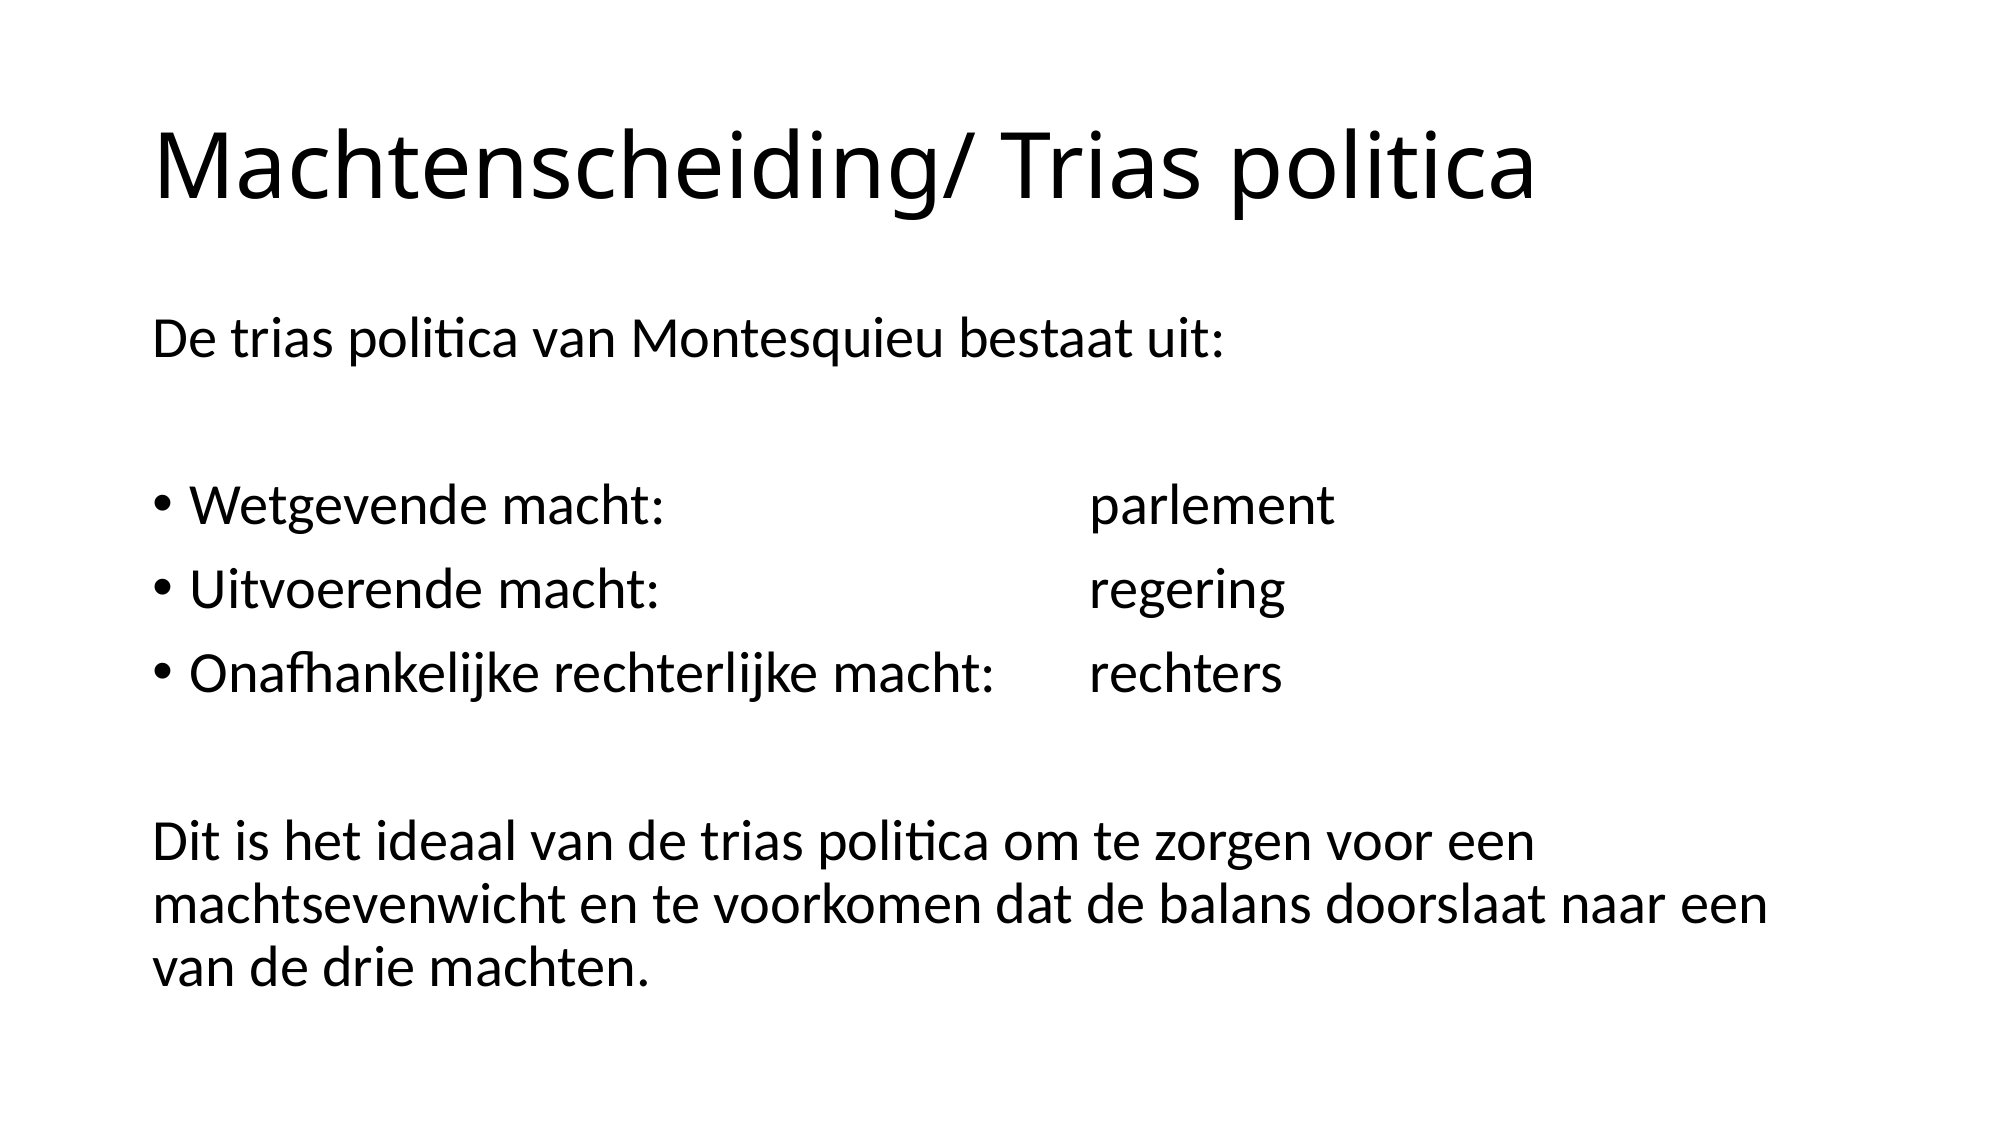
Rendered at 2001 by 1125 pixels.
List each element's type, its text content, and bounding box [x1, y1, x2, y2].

list De trias politica van Montesquieu bestaat uit: Wetgevende macht: parlement Uitvoerende macht: regering Onafhankelijke rechterlijke macht: rechters Dit is het ideaal van de trias politica om te zorgen voor een machtsevenwicht en te voorkomen dat de balans doorslaat naar een van de drie machten. [137, 299, 1863, 1014]
title Machtenscheiding/ Trias politica [137, 59, 1863, 278]
